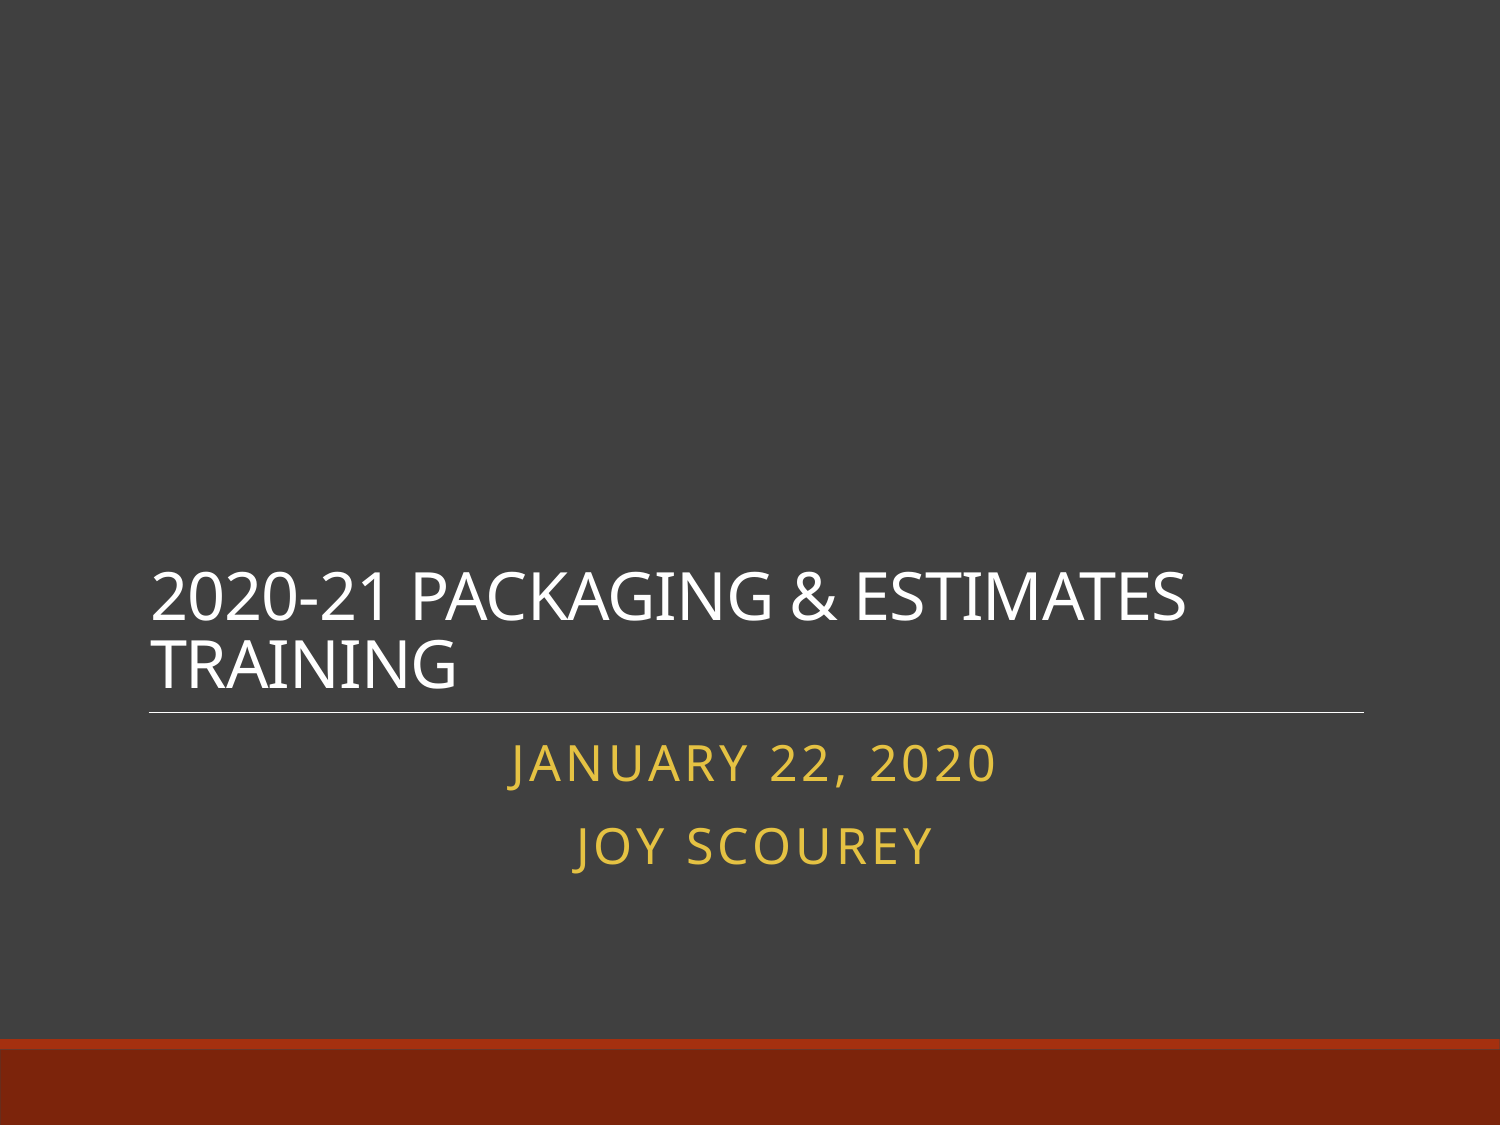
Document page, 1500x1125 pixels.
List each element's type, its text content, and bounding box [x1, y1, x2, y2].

subtitle January 22, 2020 Joy Scourey [135, 730, 1373, 919]
title 2020-21 PACKAGING & ESTIMATES TRAINING [135, 124, 1373, 710]
